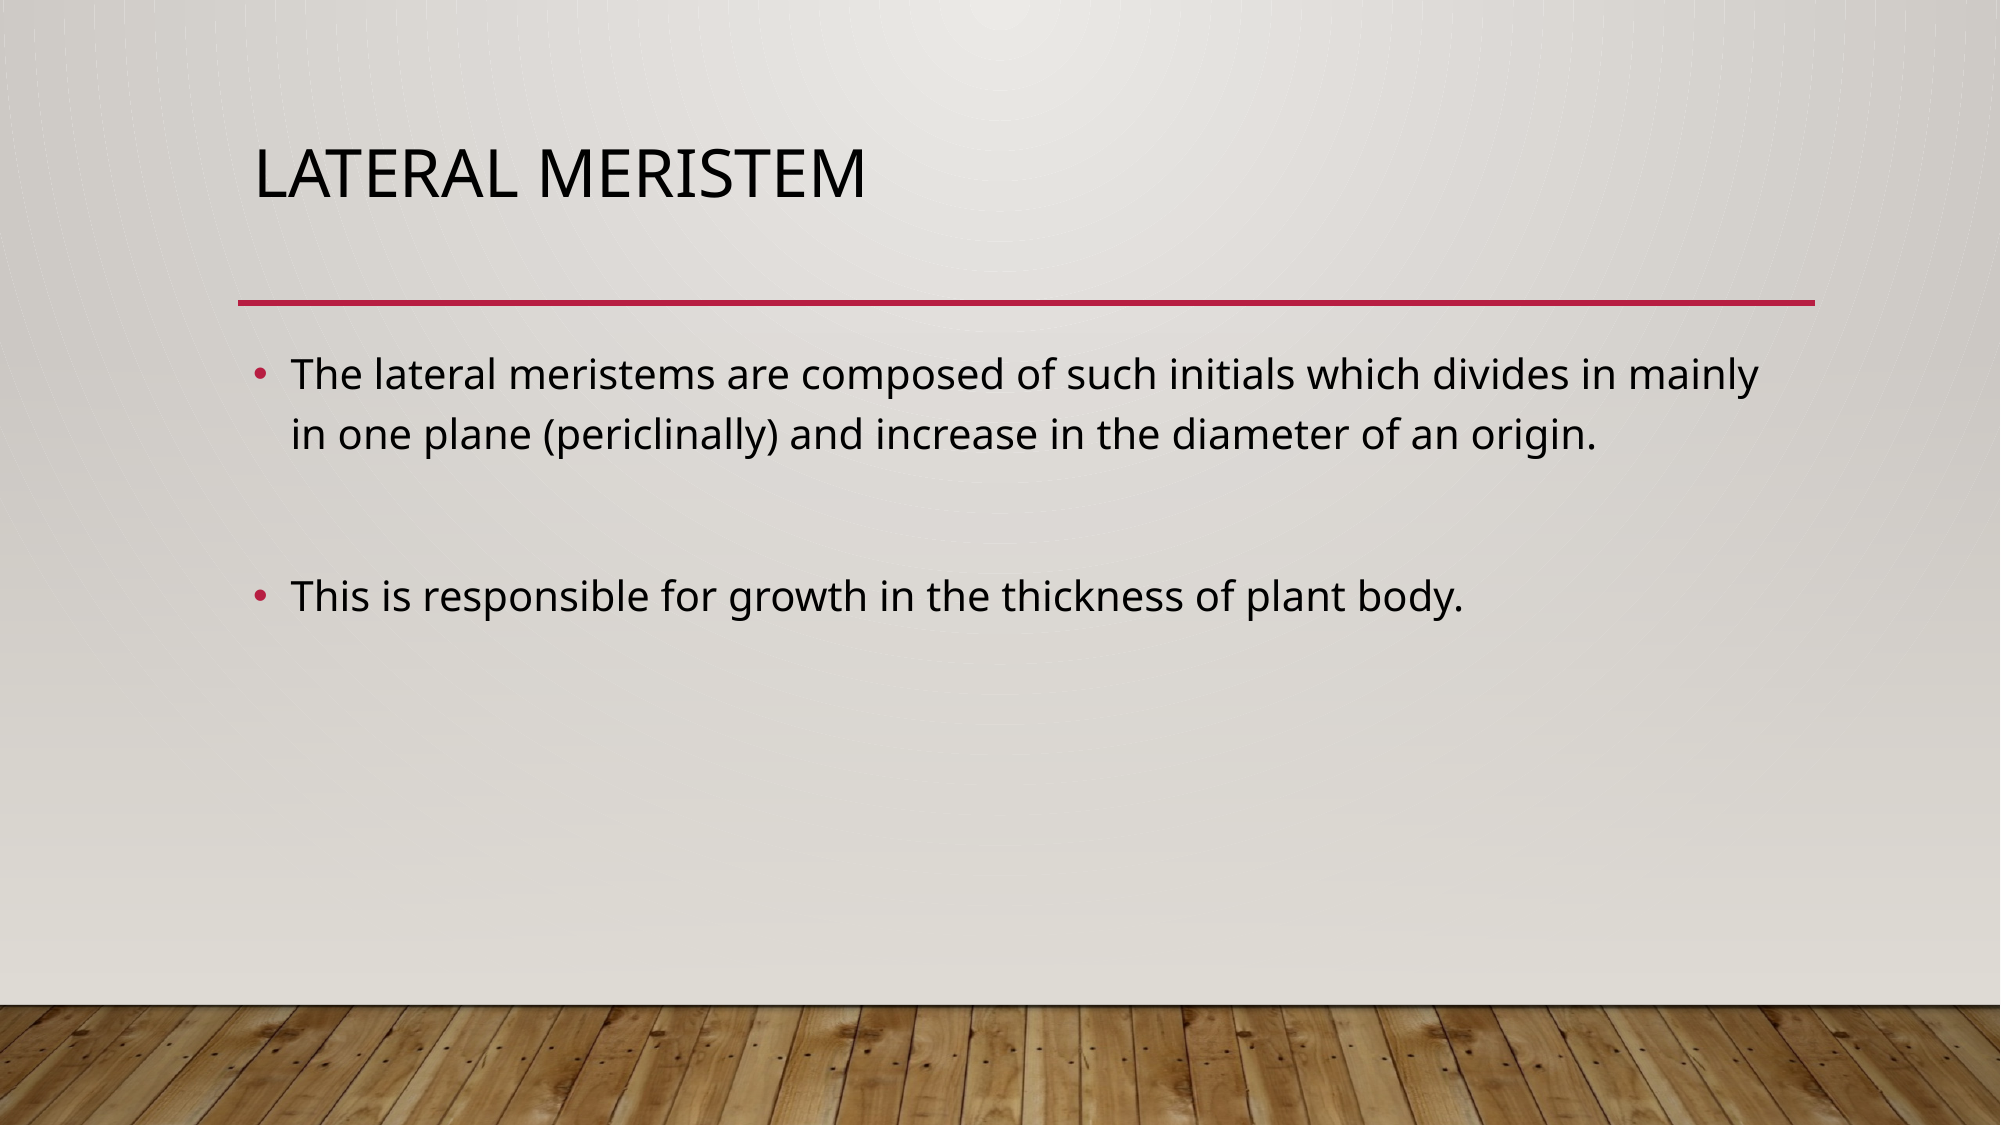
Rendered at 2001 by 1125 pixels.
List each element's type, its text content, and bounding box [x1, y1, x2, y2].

picture [0, 1005, 2000, 1125]
title Lateral meristem [238, 131, 1814, 305]
list The lateral meristems are composed of such initials which divides in mainly in one plane (periclinally) and increase in the diameter of an origin. This is responsible for growth in the thickness of plant body. [238, 330, 1814, 897]
